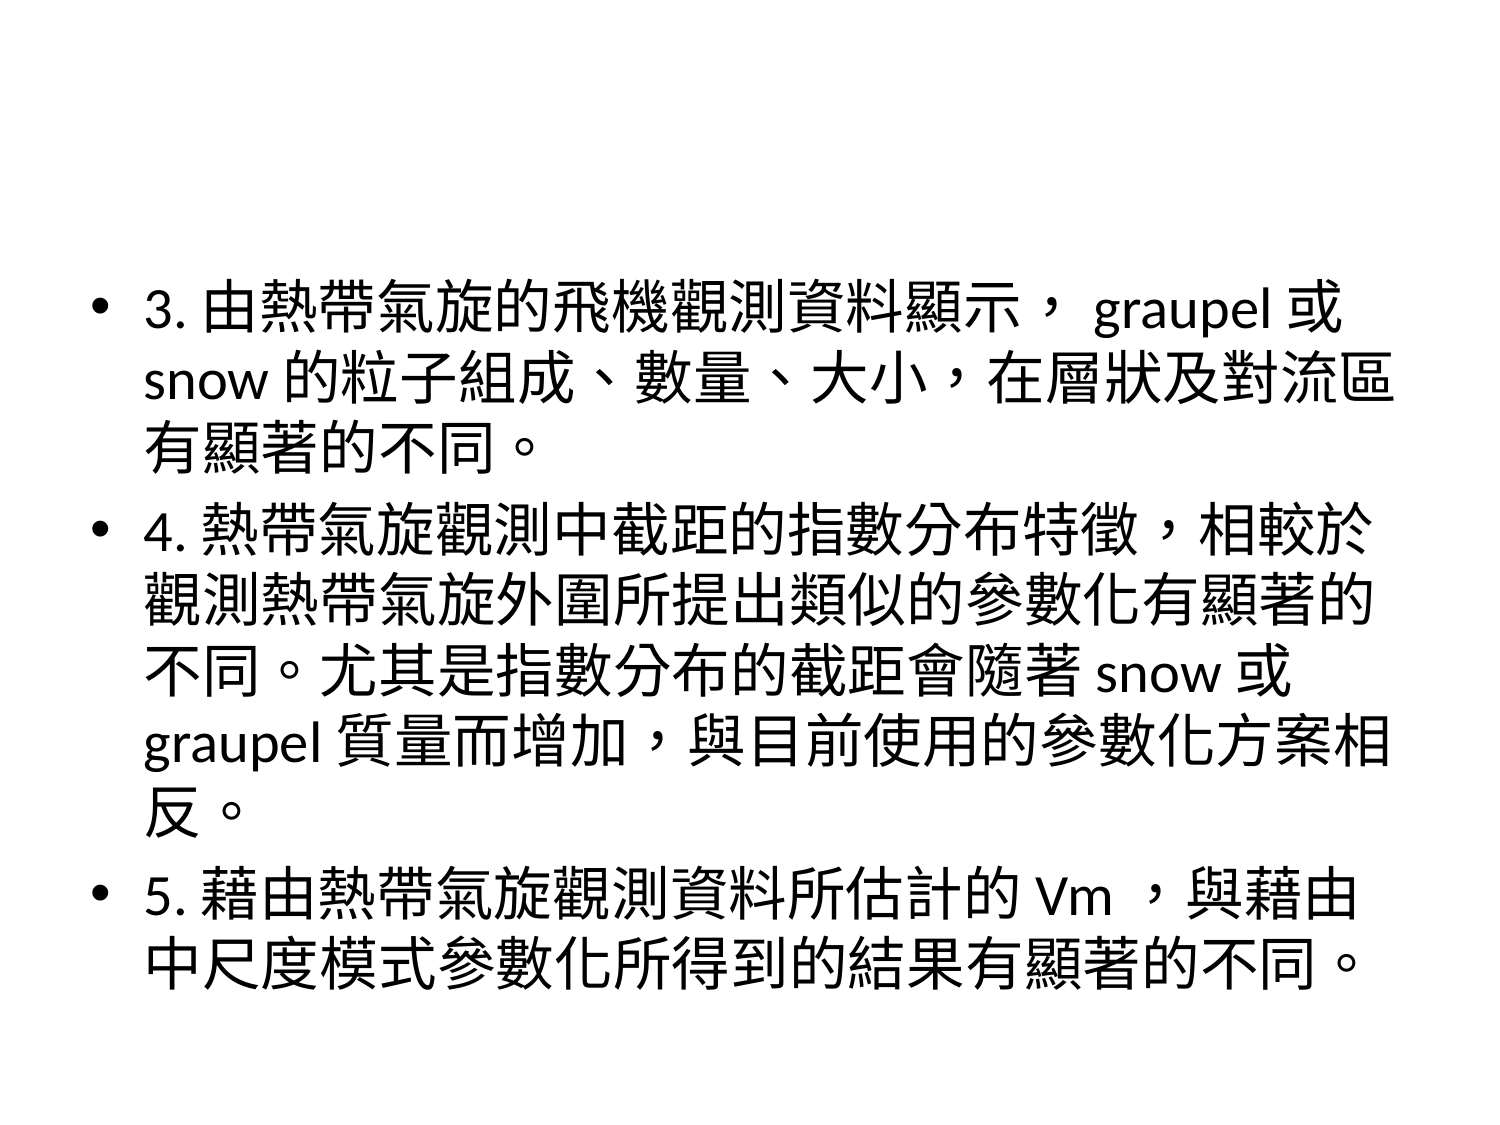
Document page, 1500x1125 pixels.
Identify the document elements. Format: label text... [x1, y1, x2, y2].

list 3.由熱帶氣旋的飛機觀測資料顯示，graupel或snow的粒子組成、數量、大小，在層狀及對流區有顯著的不同。 4.熱帶氣旋觀測中截距的指數分布特徵，相較於觀測熱帶氣旋外圍所提出類似的參數化有顯著的不同。尤其是指數分布的截距會隨著snow或graupel質量而增加，與目前使用的參數化方案相反。 5.藉由熱帶氣旋觀測資料所估計的Vm，與藉由中尺度模式參數化所得到的結果有顯著的不同。 [75, 262, 1425, 1005]
